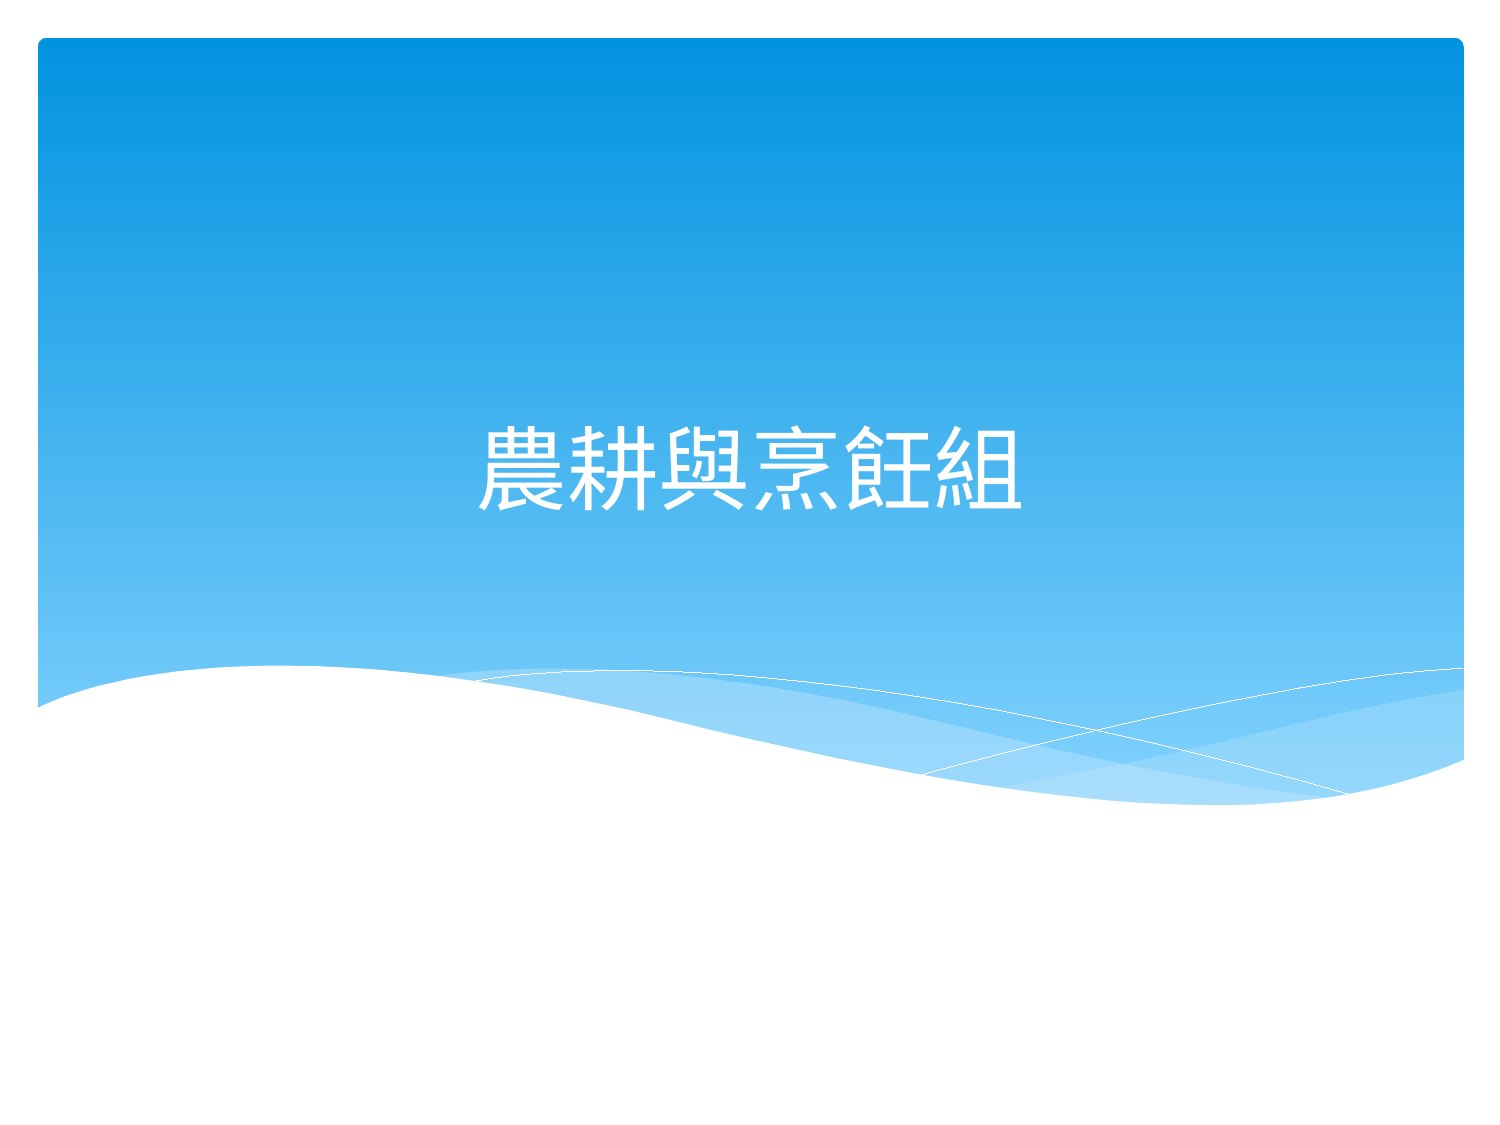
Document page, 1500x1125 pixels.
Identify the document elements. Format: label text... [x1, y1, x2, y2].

title 農耕與烹飪組 [113, 404, 1389, 655]
